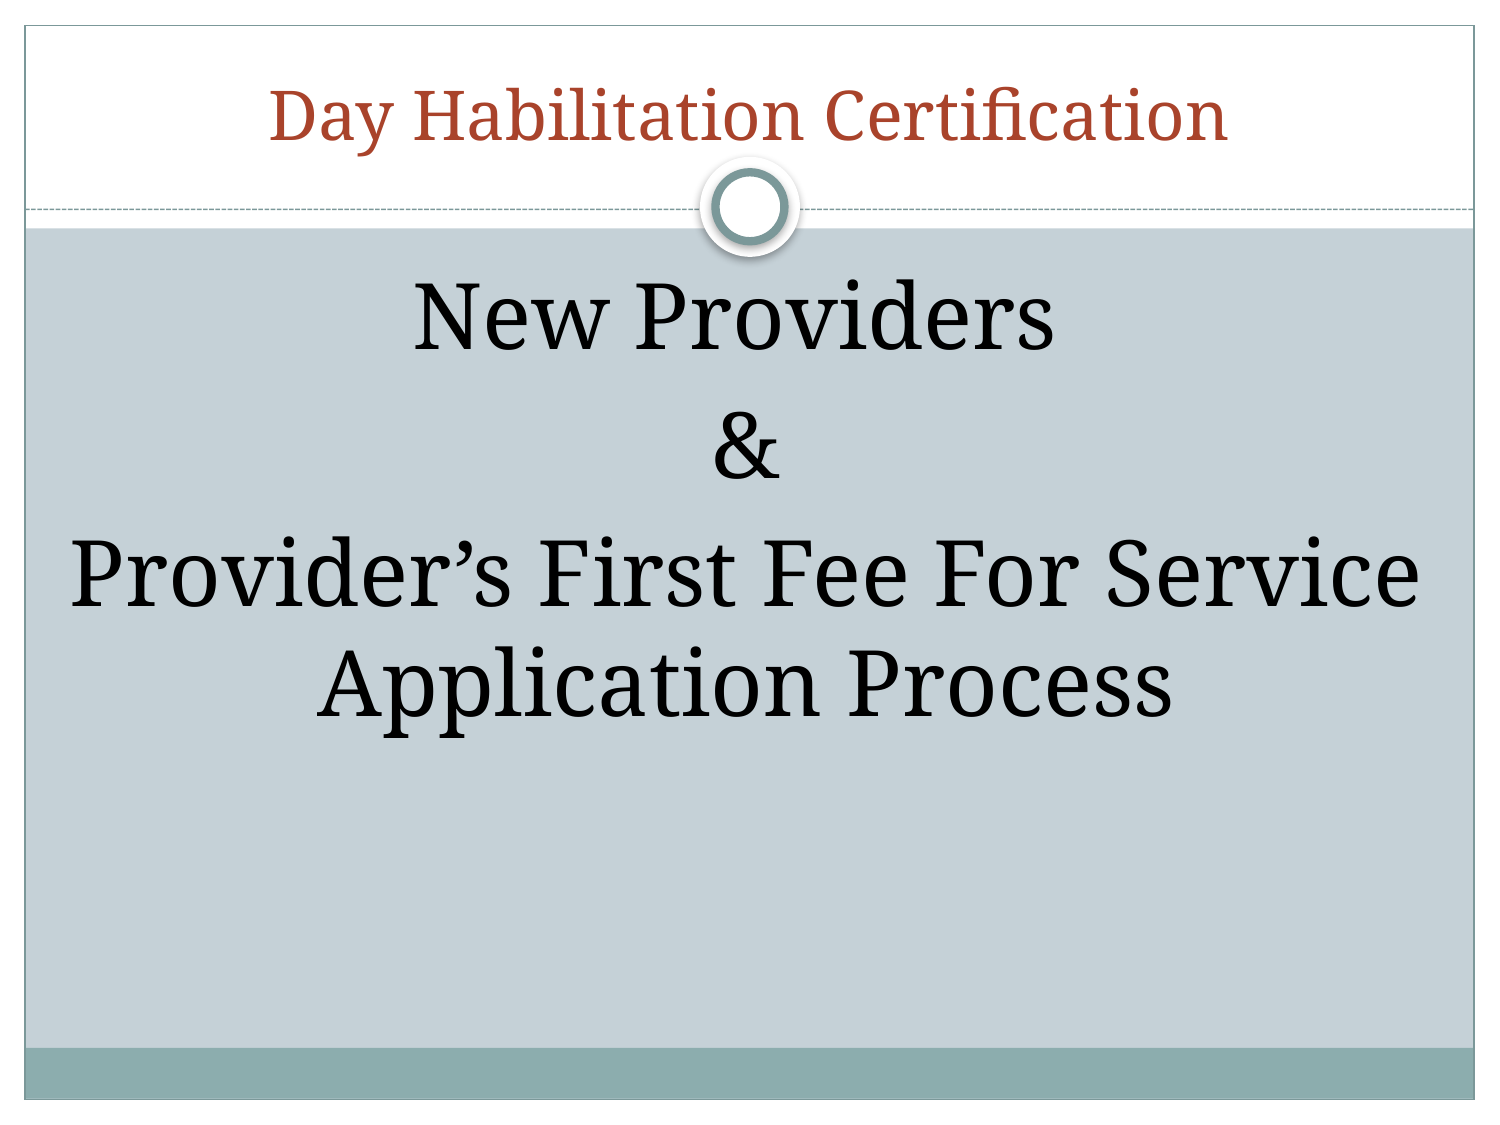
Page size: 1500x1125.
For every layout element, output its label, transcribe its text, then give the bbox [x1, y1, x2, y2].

title Day Habilitation Certification [49, 37, 1450, 162]
list New Providers & Provider’s First Fee For Service Application Process [49, 250, 1445, 1001]
